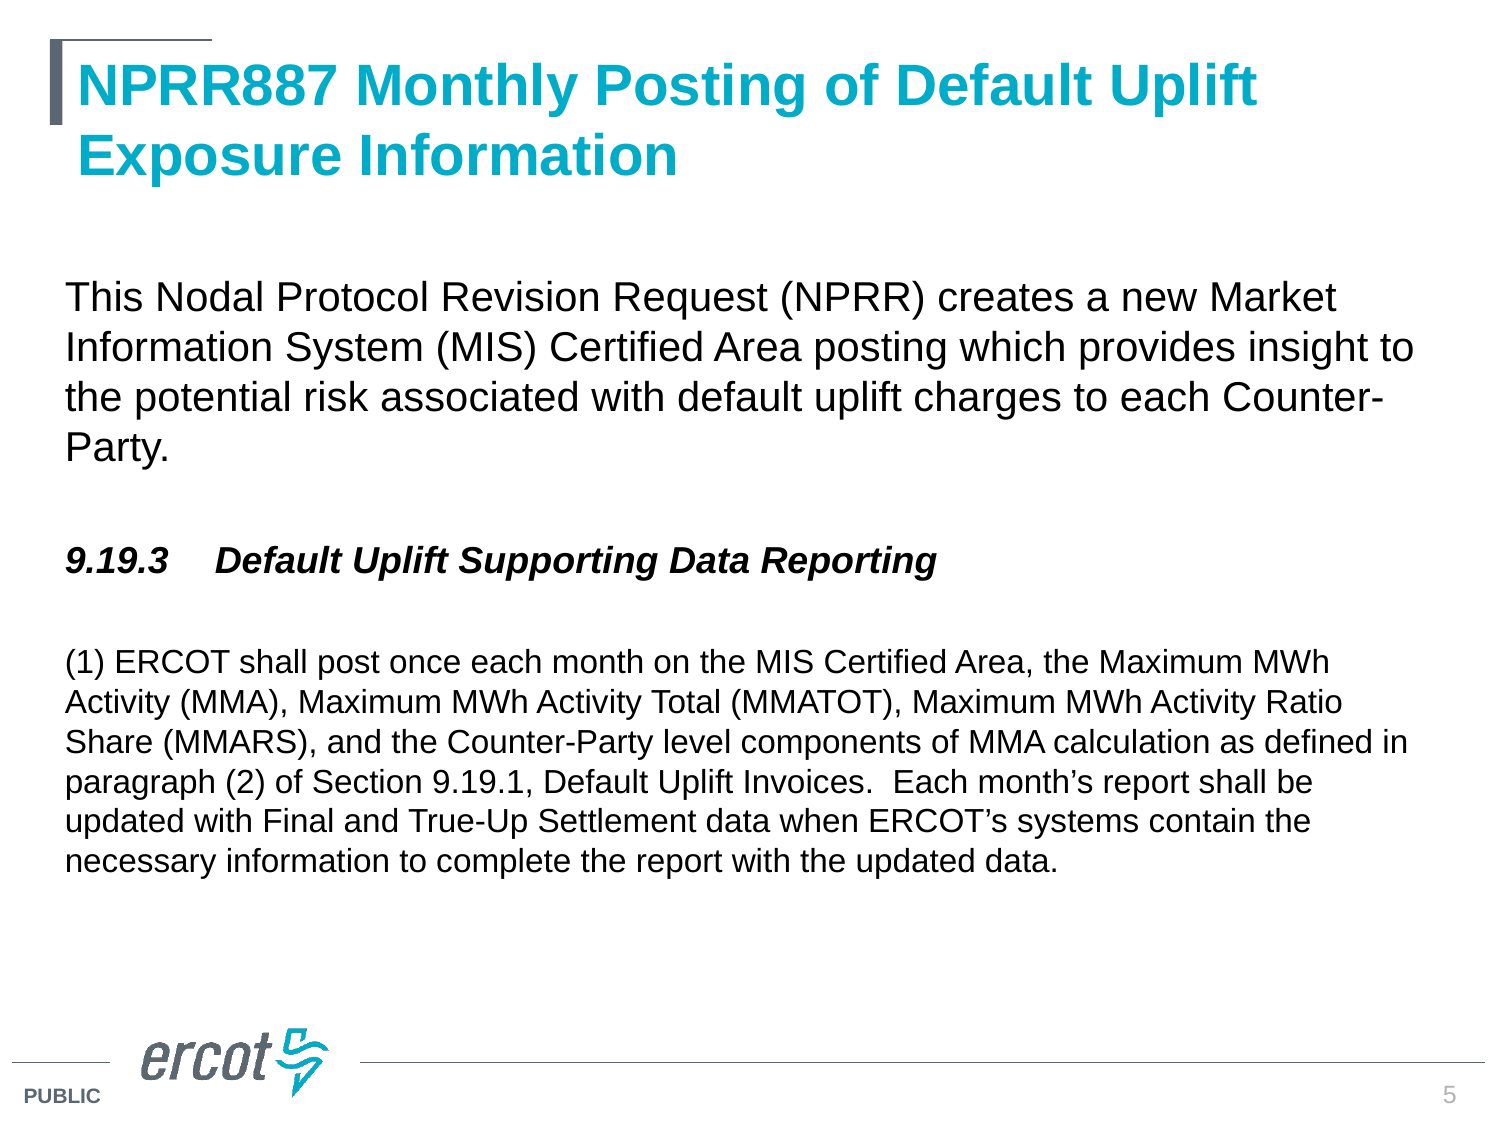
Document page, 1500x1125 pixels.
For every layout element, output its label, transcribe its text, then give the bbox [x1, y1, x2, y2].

title NPRR887 Monthly Posting of Default Uplift Exposure Information [62, 39, 1450, 228]
slide_number 5 [1412, 1076, 1488, 1112]
picture [137, 1024, 332, 1100]
list This Nodal Protocol Revision Request (NPRR) creates a new Market Information System (MIS) Certified Area posting which provides insight to the potential risk associated with default uplift charges to each Counter-Party. 9.19.3 Default Uplift Supporting Data Reporting (1) ERCOT shall post once each month on the MIS Certified Area, the Maximum MWh Activity (MMA), Maximum MWh Activity Total (MMATOT), Maximum MWh Activity Ratio Share (MMARS), and the Counter-Party level components of MMA calculation as defined in paragraph (2) of Section 9.19.1, Default Uplift Invoices. Each month’s report shall be updated with Final and True-Up Settlement data when ERCOT’s systems contain the necessary information to complete the report with the updated data. [50, 262, 1450, 972]
